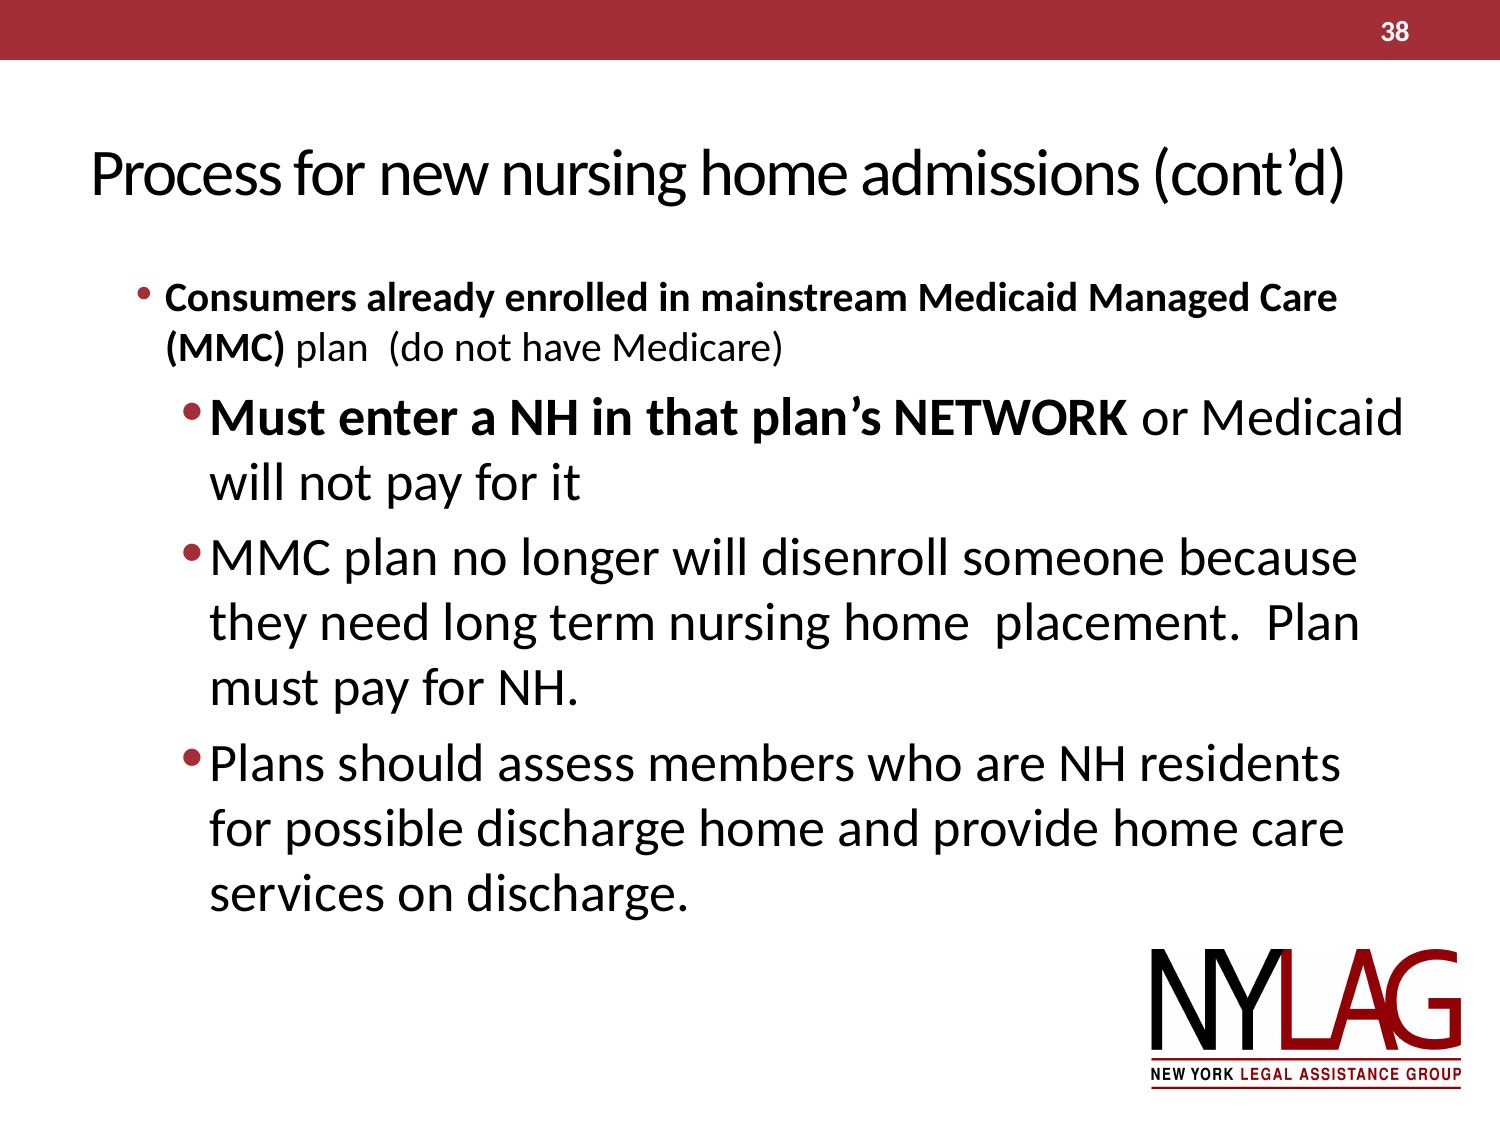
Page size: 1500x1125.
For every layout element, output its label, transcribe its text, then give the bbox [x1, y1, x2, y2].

slide_number 38 [1250, 3, 1425, 57]
list Consumers already enrolled in mainstream Medicaid Managed Care (MMC) plan (do not have Medicare) Must enter a NH in that plan’s NETWORK or Medicaid will not pay for it MMC plan no longer will disenroll someone because they need long term nursing home placement. Plan must pay for NH. Plans should assess members who are NH residents for possible discharge home and provide home care services on discharge. [75, 262, 1425, 1063]
picture [1149, 949, 1461, 1089]
title Process for new nursing home admissions (cont’d) [75, 87, 1425, 250]
